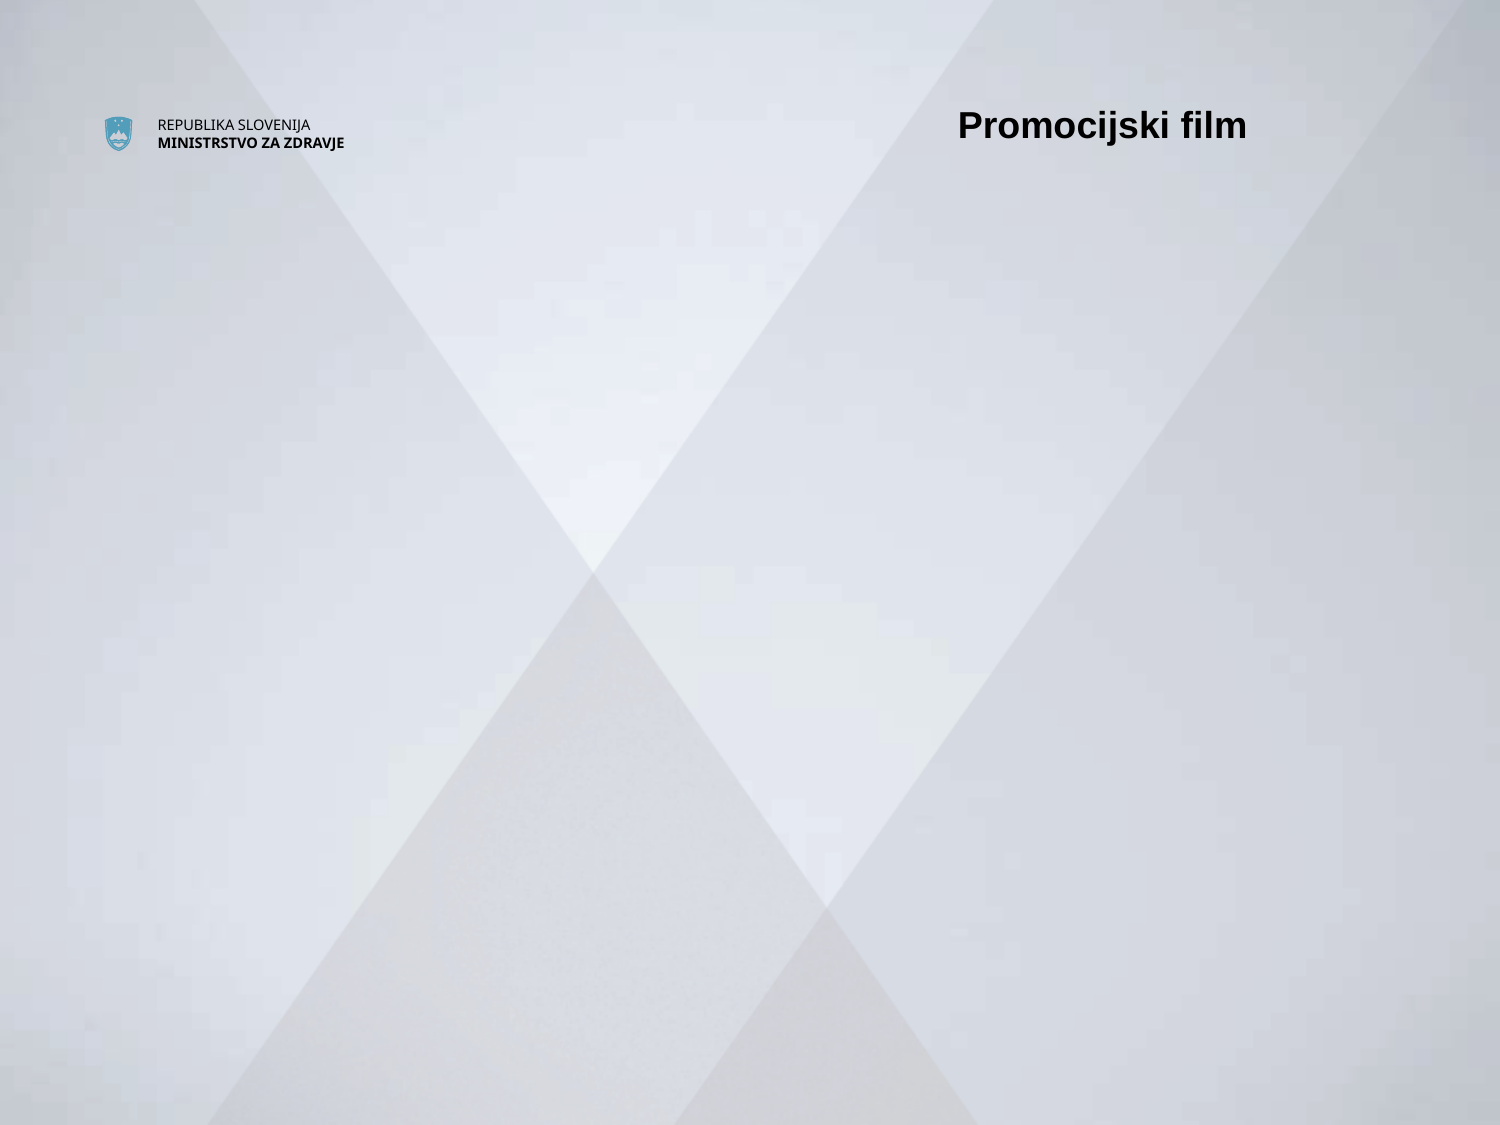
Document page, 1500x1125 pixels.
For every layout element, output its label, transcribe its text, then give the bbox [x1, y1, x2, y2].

picture [0, 0, 1500, 1125]
text_box Promocijski film [943, 93, 1263, 153]
